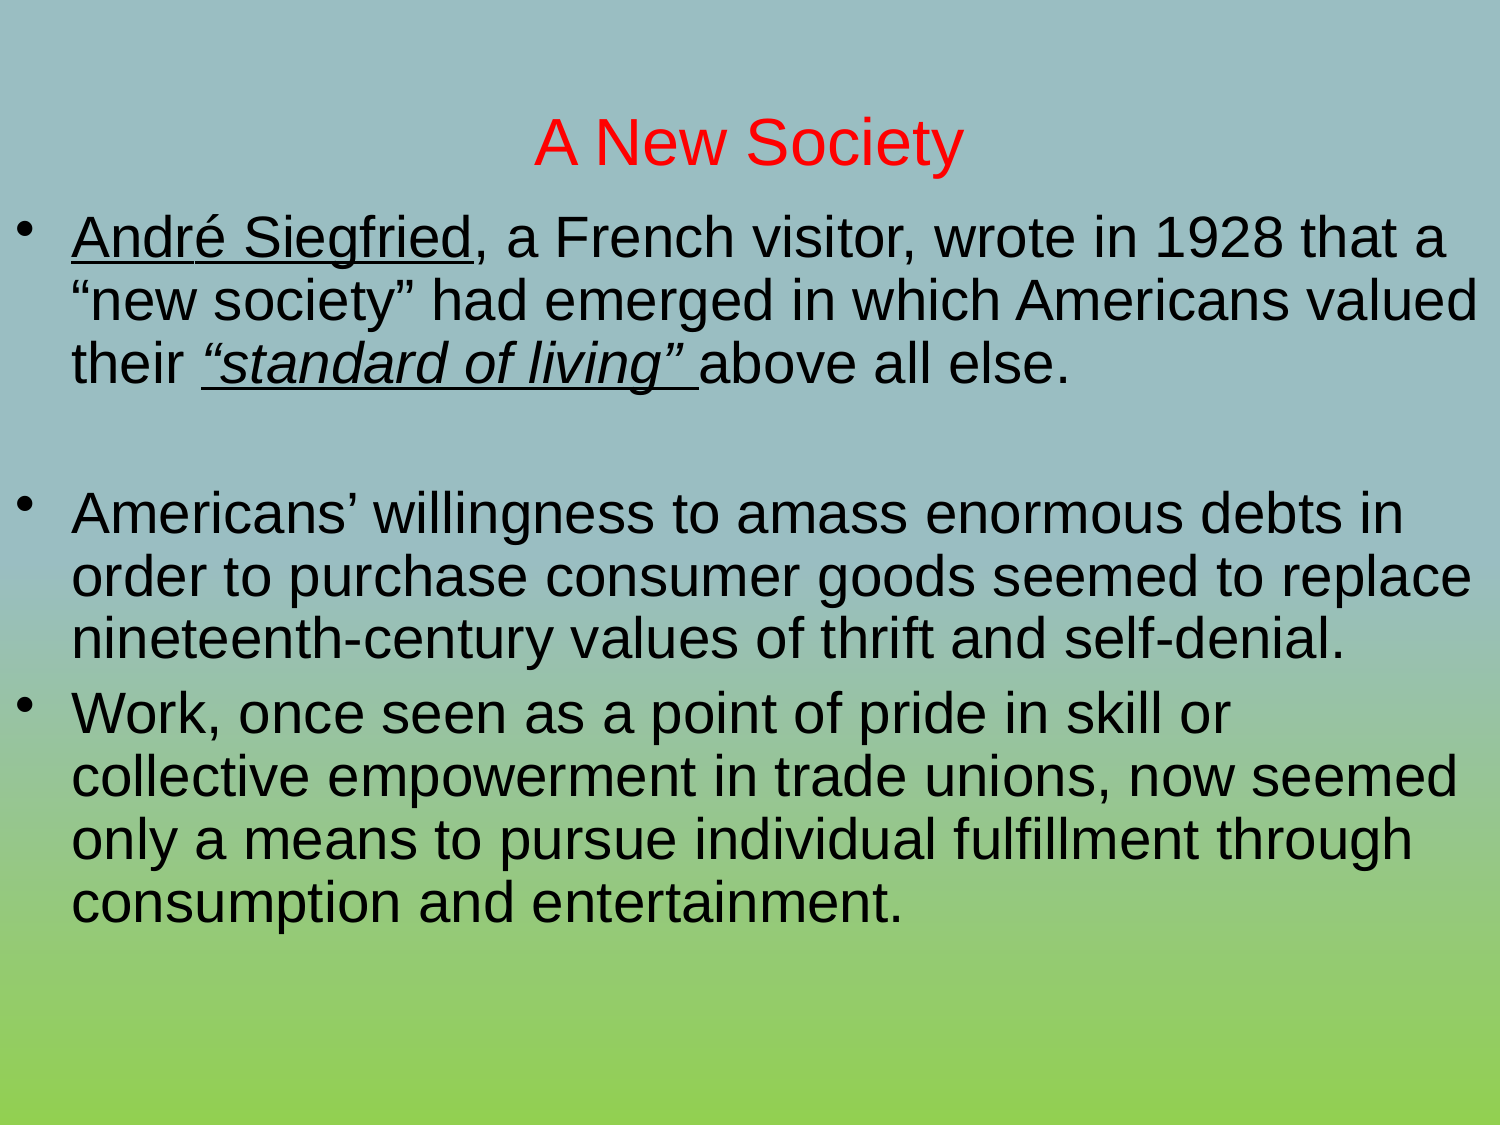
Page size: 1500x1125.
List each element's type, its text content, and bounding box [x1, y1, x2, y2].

title A New Society [74, 44, 1426, 199]
list André Siegfried, a French visitor, wrote in 1928 that a “new society” had emerged in which Americans valued their “standard of living” above all else. Americans’ willingness to amass enormous debts in order to purchase consumer goods seemed to replace nineteenth-century values of thrift and self-denial. Work, once seen as a point of pride in skill or collective empowerment in trade unions, now seemed only a means to pursue individual fulfillment through consumption and entertainment. [0, 199, 1500, 1125]
